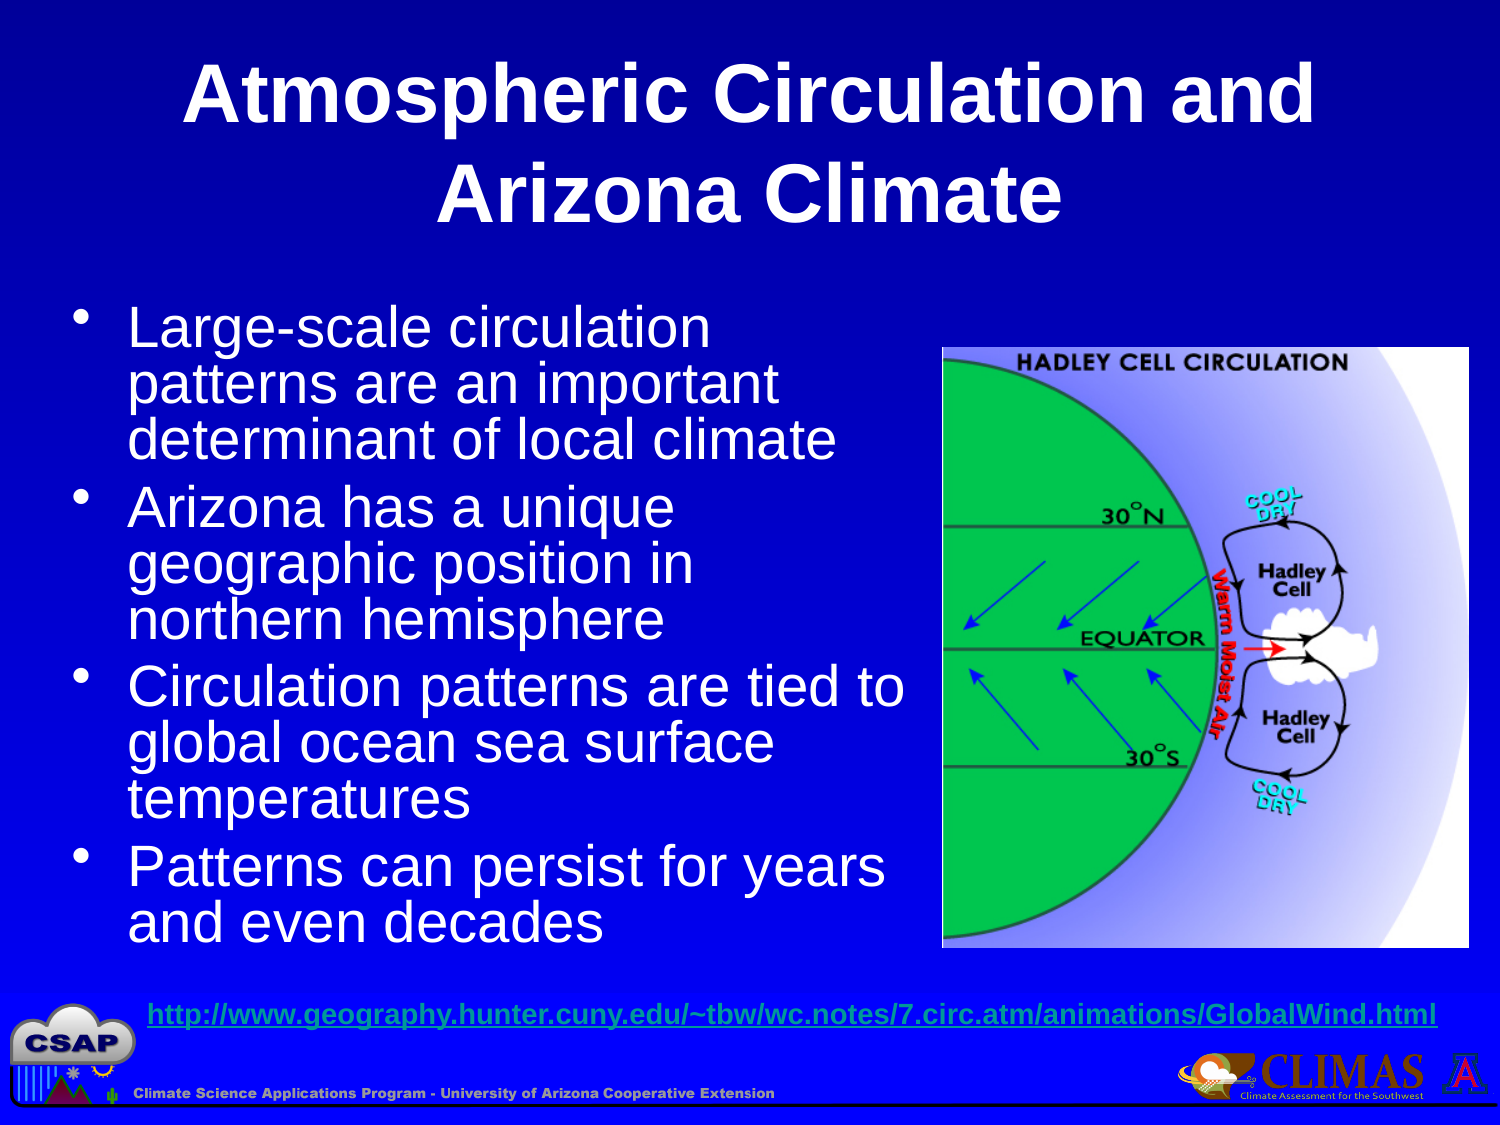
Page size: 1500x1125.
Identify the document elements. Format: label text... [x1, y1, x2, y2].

title Atmospheric Circulation and Arizona Climate [74, 44, 1426, 233]
picture [942, 346, 1469, 948]
text_box http://www.geography.hunter.cuny.edu/~tbw/wc.notes/7.circ.atm/animations/GlobalWind.html [132, 988, 1500, 1038]
picture [0, 993, 1500, 1123]
list Large-scale circulation patterns are an important determinant of local climate Arizona has a unique geographic position in northern hemisphere Circulation patterns are tied to global ocean sea surface temperatures Patterns can persist for years and even decades [56, 295, 944, 1038]
